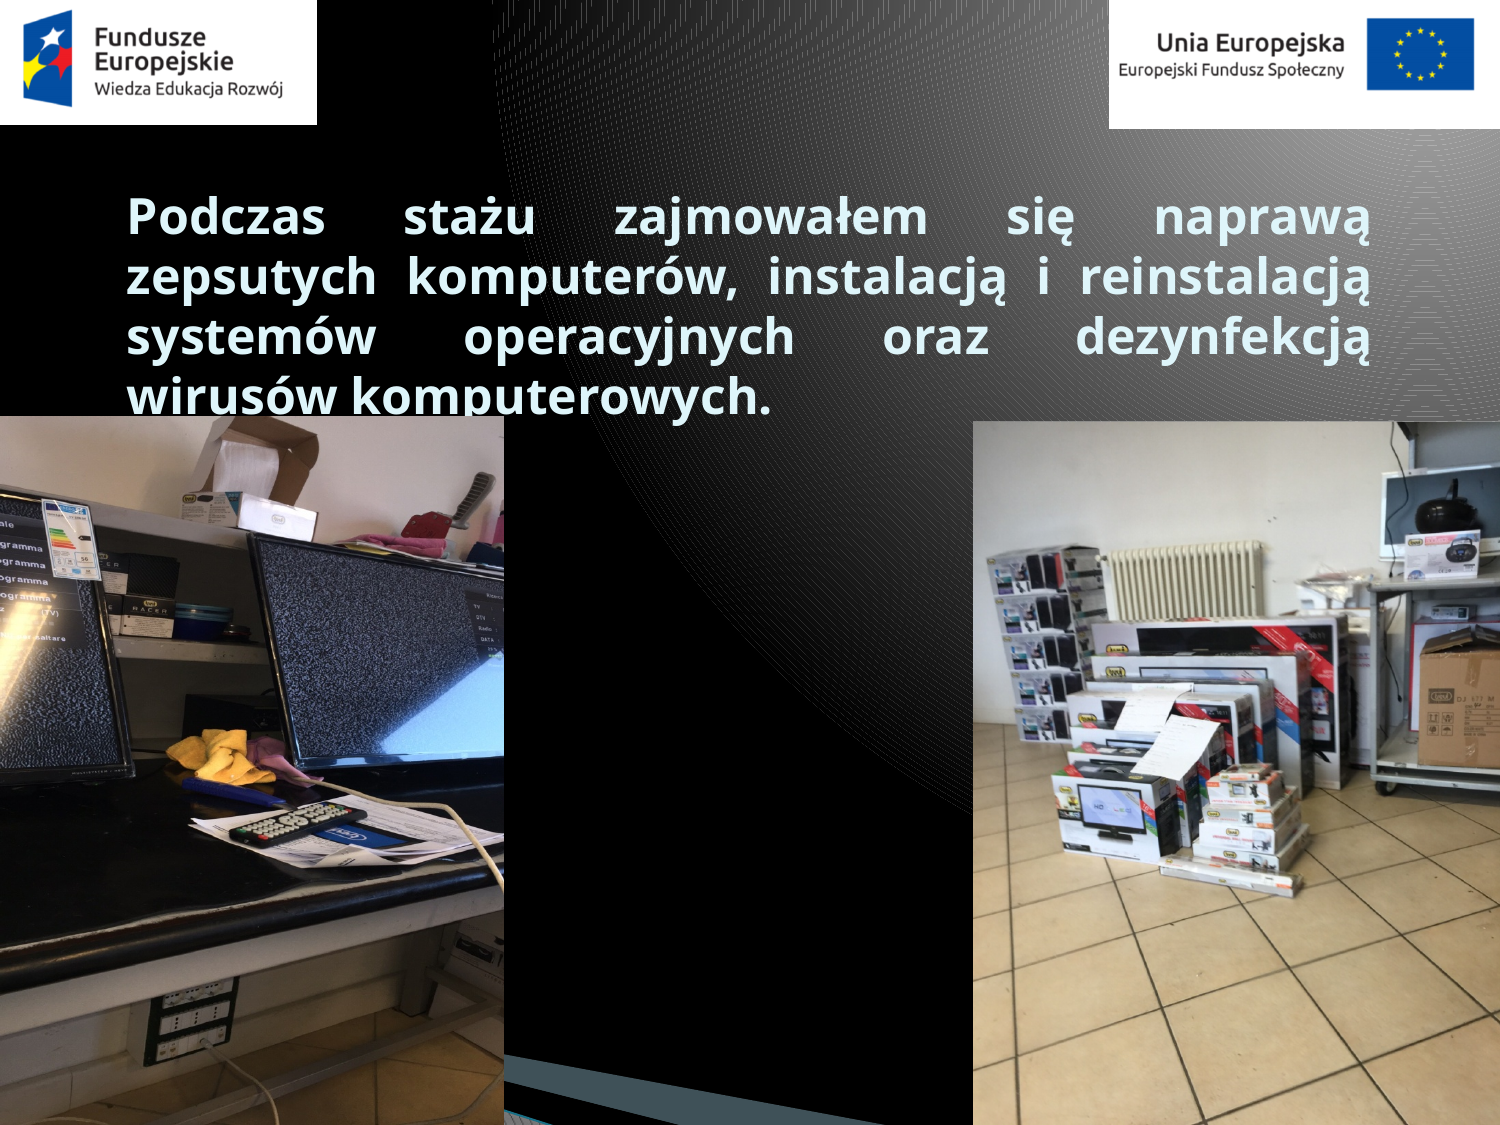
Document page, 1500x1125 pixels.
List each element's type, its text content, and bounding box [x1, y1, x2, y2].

picture [0, 416, 543, 1125]
picture [884, 422, 1500, 1124]
picture [0, 0, 317, 126]
picture [1109, 0, 1500, 130]
title Podczas stażu zajmowałem się naprawą zepsutych komputerów, instalacją i reinstalacją systemów operacyjnych oraz dezynfekcją wirusów komputerowych. [112, 128, 1388, 481]
